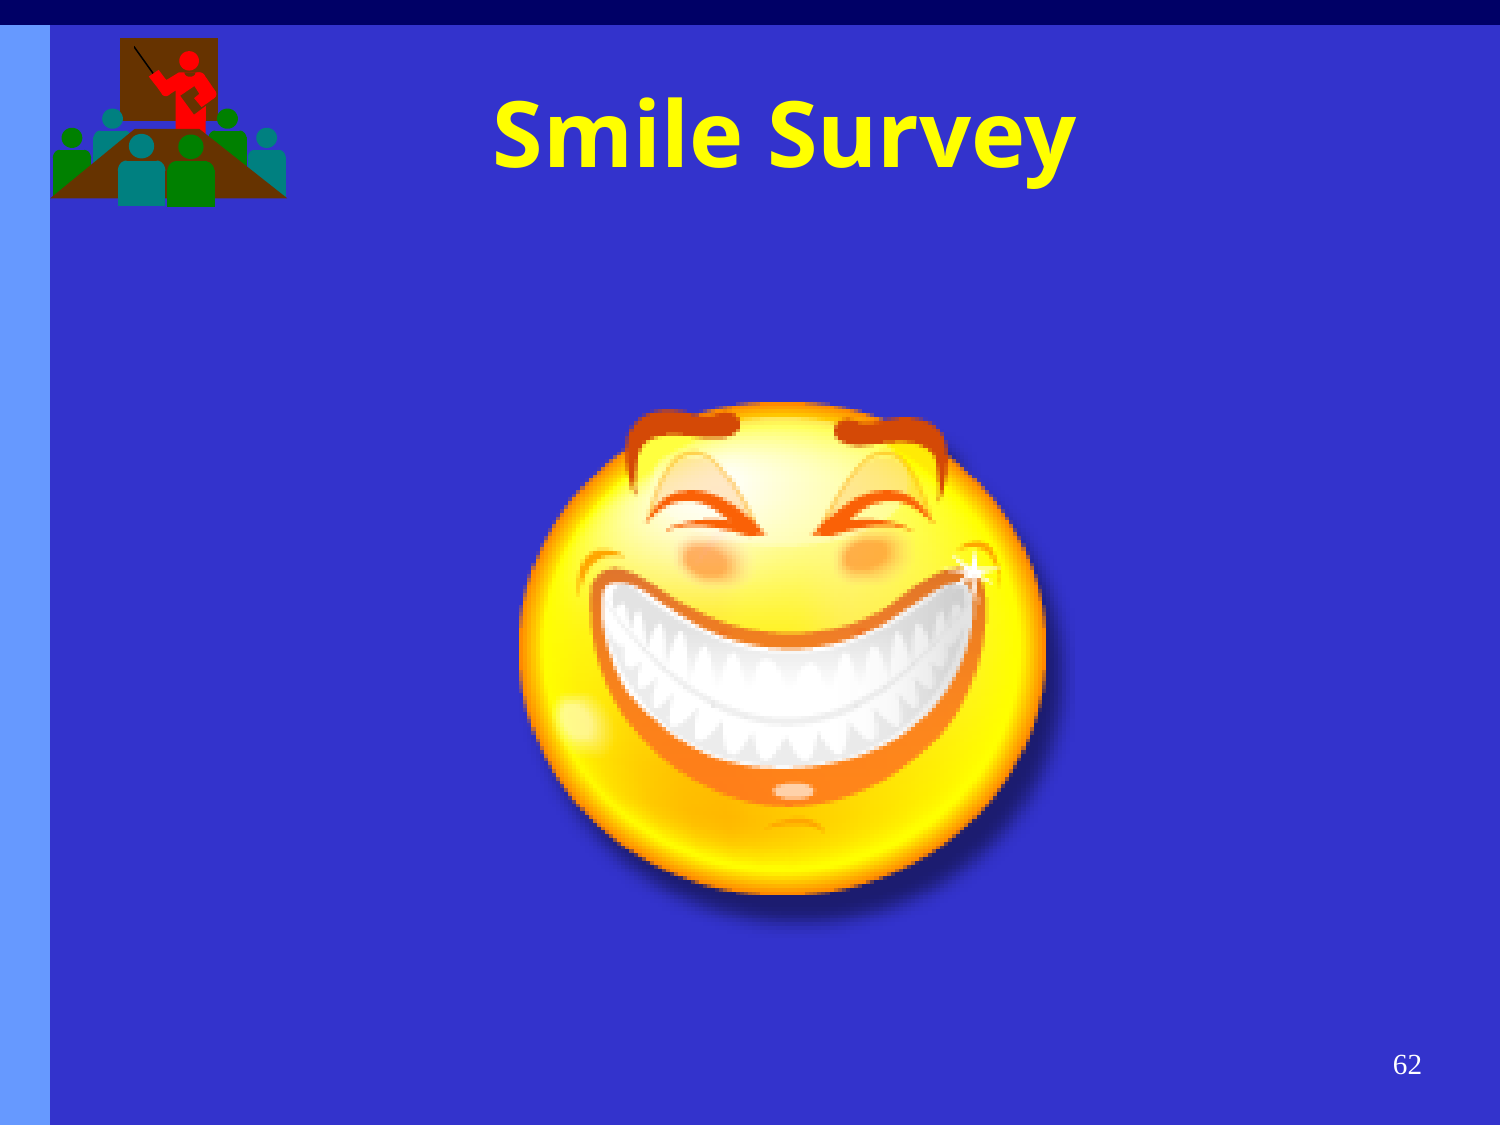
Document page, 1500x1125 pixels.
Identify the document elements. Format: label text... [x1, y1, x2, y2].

title Smile Survey [99, 62, 1375, 200]
slide_number 62 [1125, 1037, 1438, 1113]
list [487, 387, 1076, 938]
